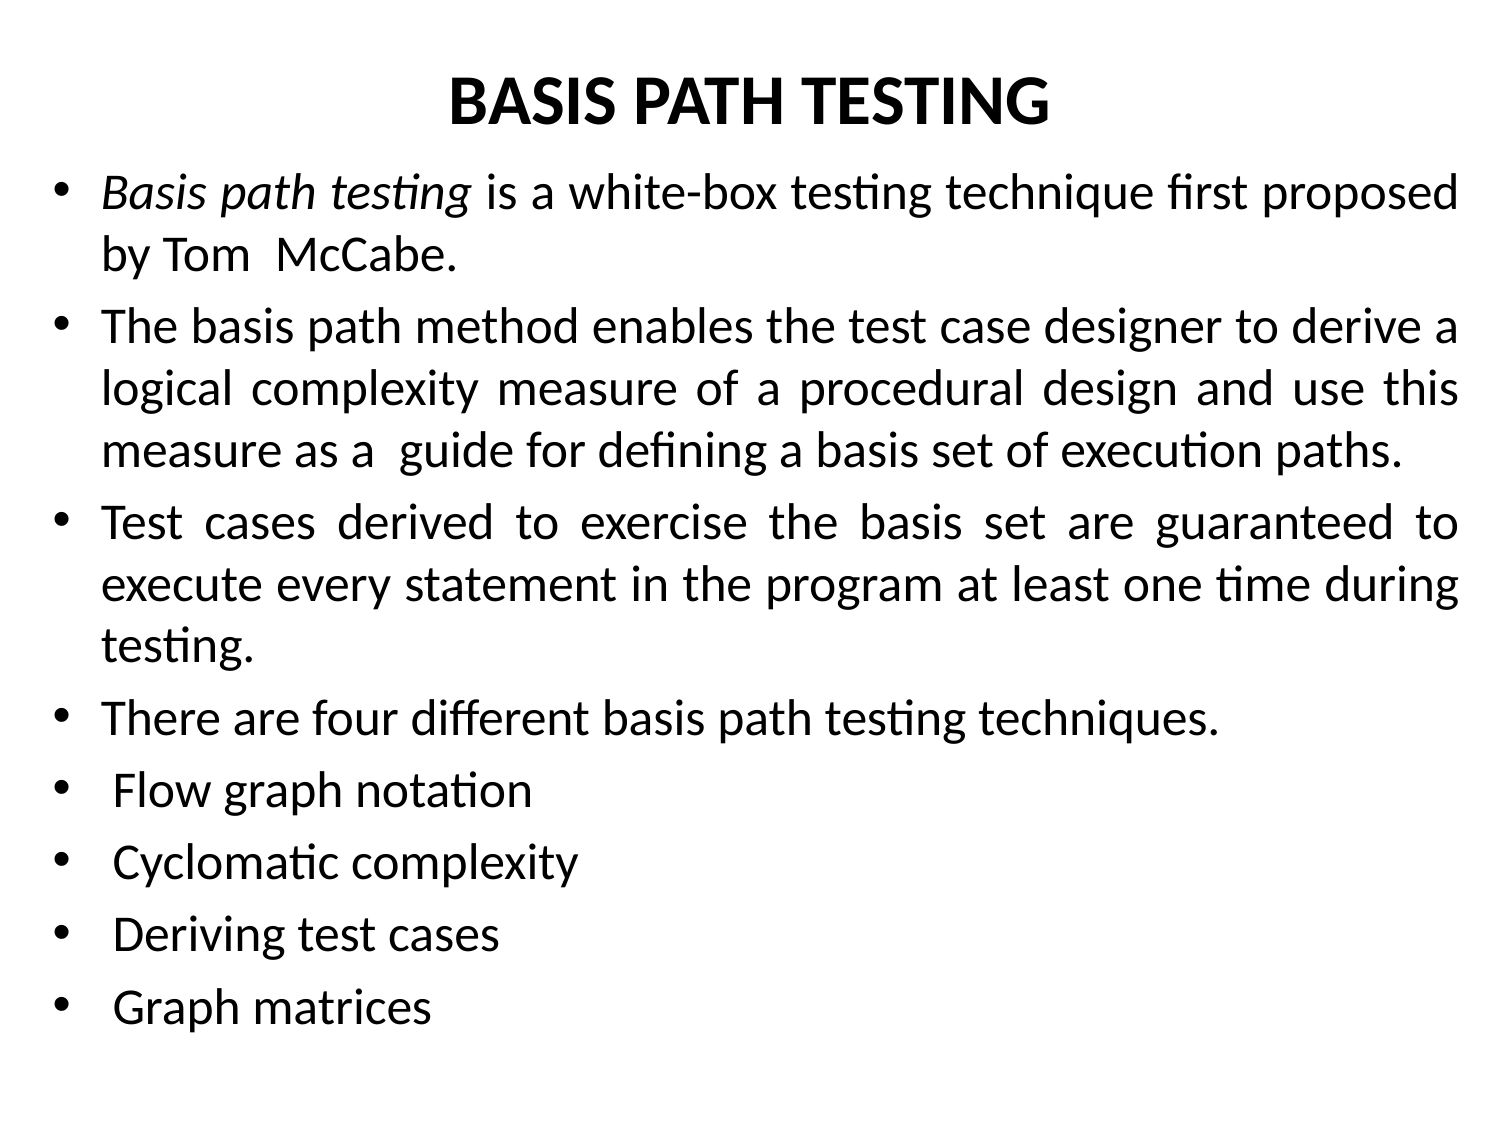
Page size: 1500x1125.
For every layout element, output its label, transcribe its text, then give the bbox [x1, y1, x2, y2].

list Basis path testing is a white-box testing technique first proposed by Tom McCabe. The basis path method enables the test case designer to derive a logical complexity measure of a procedural design and use this measure as a guide for defining a basis set of execution paths. Test cases derived to exercise the basis set are guaranteed to execute every statement in the program at least one time during testing. There are four different basis path testing techniques. Flow graph notation Cyclomatic complexity Deriving test cases Graph matrices [37, 149, 1475, 1088]
title BASIS PATH TESTING [75, 45, 1425, 149]
